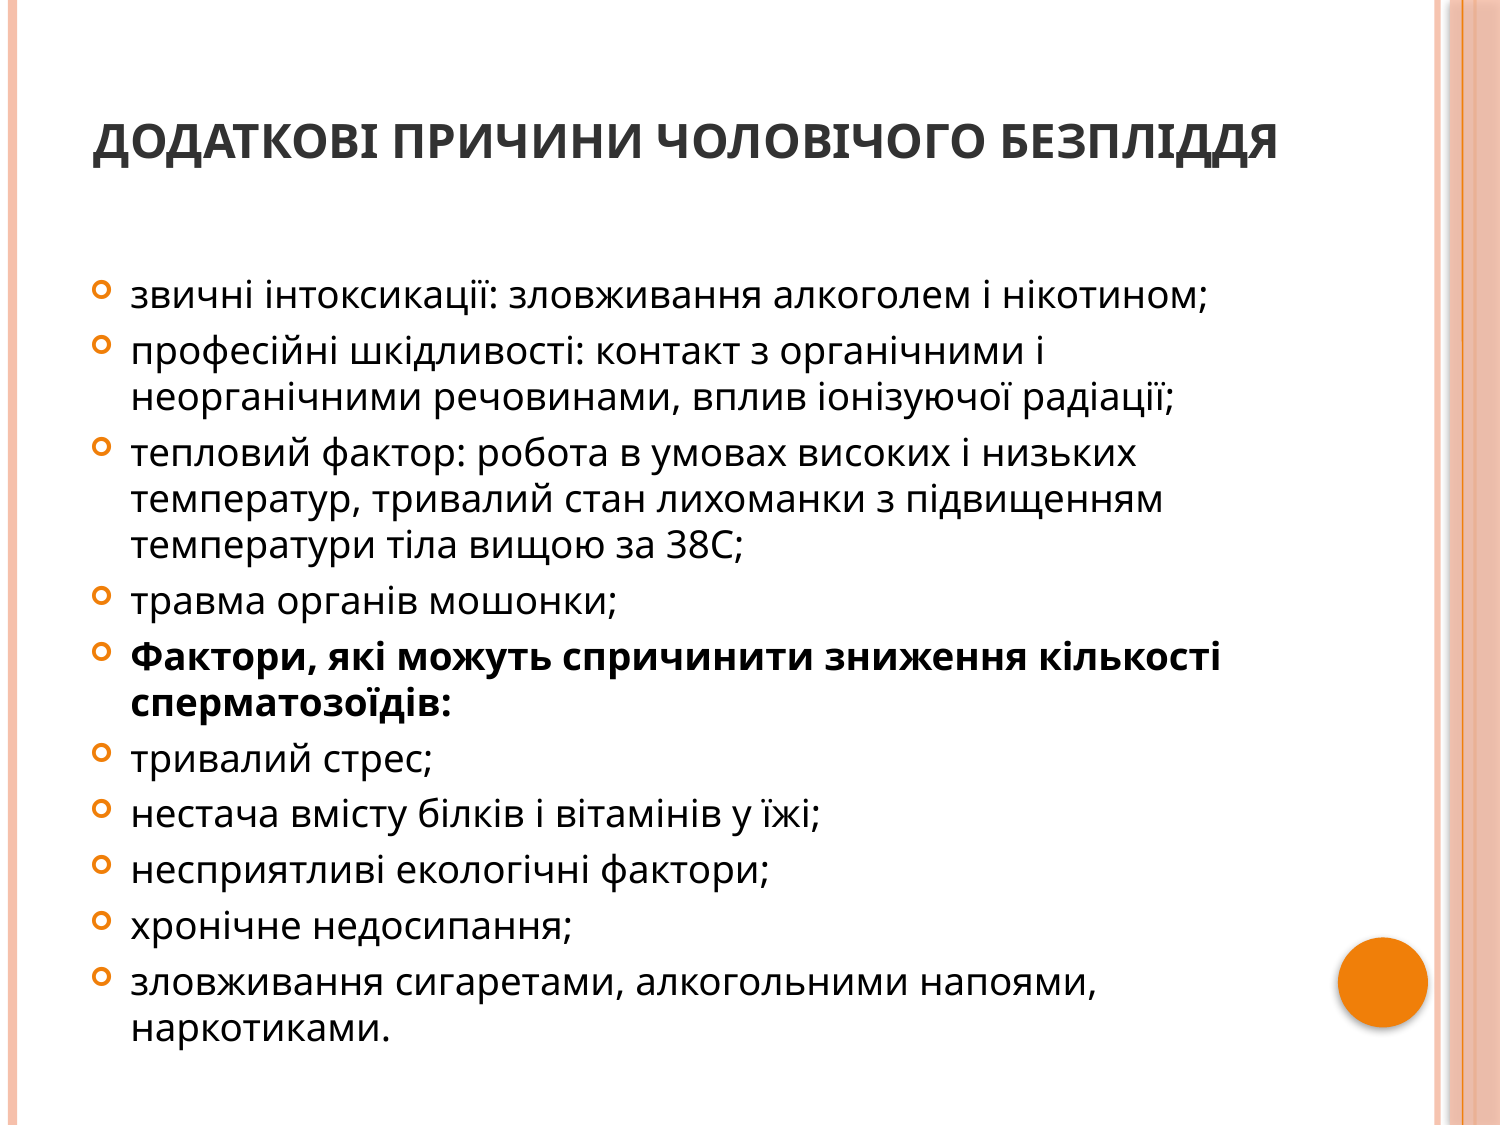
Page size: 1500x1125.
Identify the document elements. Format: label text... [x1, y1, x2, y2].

list звичні інтоксикації: зловживання алкоголем і нікотином; професійні шкідливості: контакт з органічними і неорганічними речовинами, вплив іонізуючої радіації; тепловий фактор: робота в умовах високих і низьких температур, тривалий стан лихоманки з підвищенням температури тіла вищою за 38С; травма органів мошонки; Фактори, які можуть спричинити зниження кількості сперматозоїдів: тривалий стрес; нестача вмісту білків і вітамінів у їжі; несприятливі екологічні фактори; хронічне недосипання; зловживання сигаретами, алкогольними напоями, наркотиками. [75, 262, 1300, 1062]
title Додаткові причини чоловічого безпліддя [75, 45, 1300, 233]
